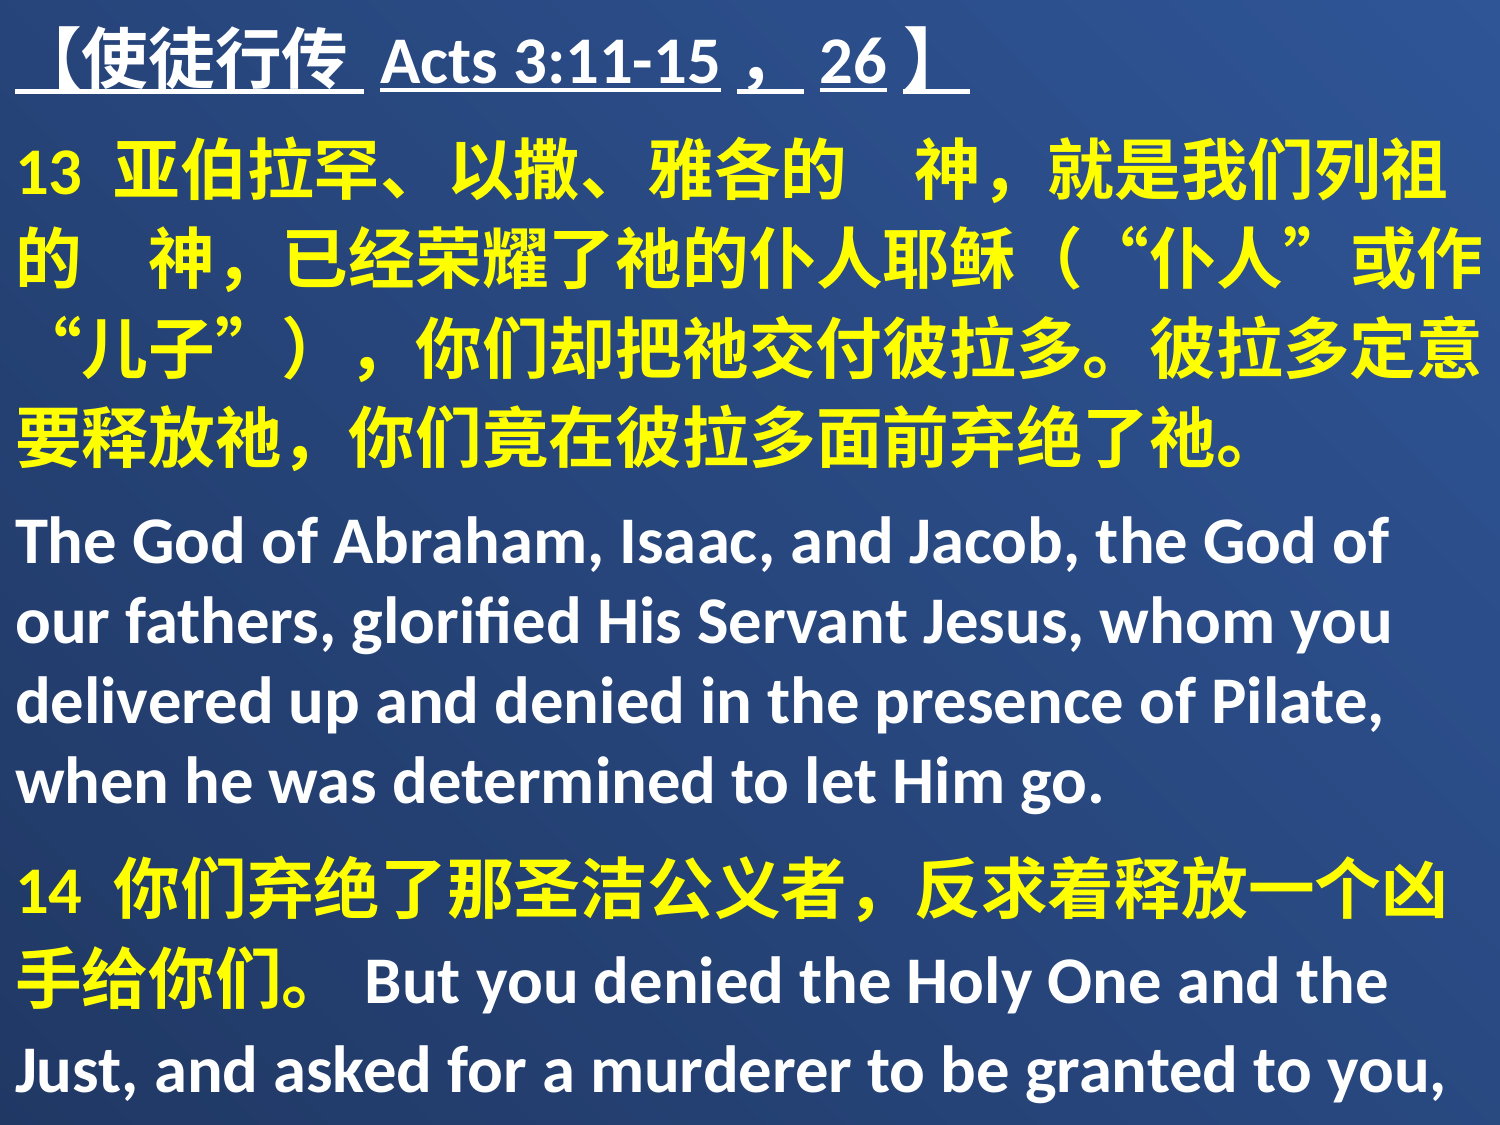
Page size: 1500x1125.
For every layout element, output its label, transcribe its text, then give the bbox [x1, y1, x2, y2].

subtitle 【使徒行传 Acts 3:11-15，26】 13 亚伯拉罕、以撒、雅各的 神，就是我们列祖的 神，已经荣耀了祂的仆人耶稣（“仆人”或作“儿子”），你们却把祂交付彼拉多。彼拉多定意要释放祂，你们竟在彼拉多面前弃绝了祂。 The God of Abraham, Isaac, and Jacob, the God of our fathers, glorified His Servant Jesus, whom you delivered up and denied in the presence of Pilate, when he was determined to let Him go. 14 你们弃绝了那圣洁公义者，反求着释放一个凶手给你们。But you denied the Holy One and the Just, and asked for a murderer to be granted to you, [0, 0, 1500, 1125]
